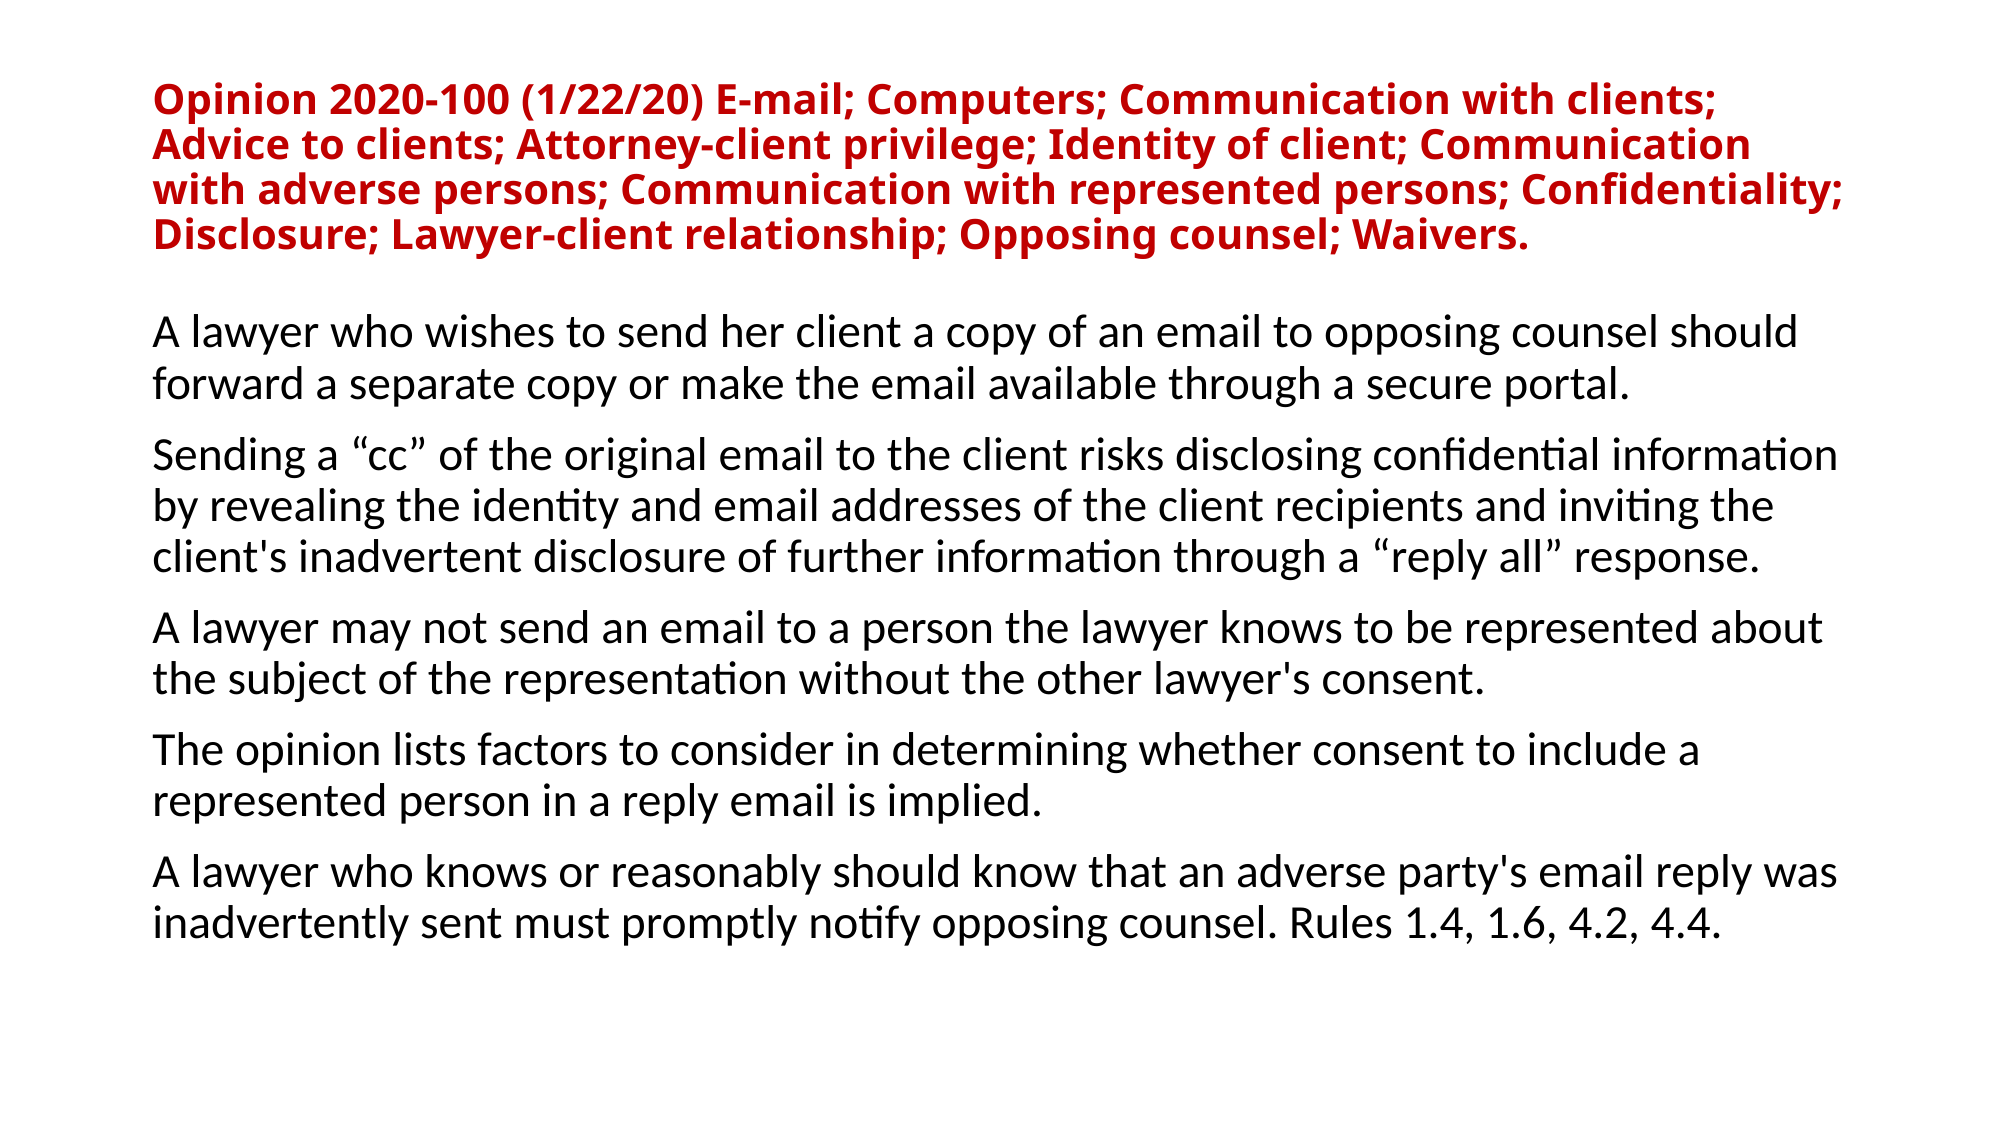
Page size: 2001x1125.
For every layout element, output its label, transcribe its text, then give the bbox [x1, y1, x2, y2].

list A lawyer who wishes to send her client a copy of an email to opposing counsel should forward a separate copy or make the email available through a secure portal. Sending a “cc” of the original email to the client risks disclosing confidential information by revealing the identity and email addresses of the client recipients and inviting the client's inadvertent disclosure of further information through a “reply all” response. A lawyer may not send an email to a person the lawyer knows to be represented about the subject of the representation without the other lawyer's consent. The opinion lists factors to consider in determining whether consent to include a represented person in a reply email is implied. A lawyer who knows or reasonably should know that an adverse party's email reply was inadvertently sent must promptly notify opposing counsel. Rules 1.4, 1.6, 4.2, 4.4. [137, 299, 1863, 1014]
title Opinion 2020-100 (1/22/20) E-mail; Computers; Communication with clients; Advice to clients; Attorney-client privilege; Identity of client; Communication with adverse persons; Communication with represented persons; Confidentiality; Disclosure; Lawyer-client relationship; Opposing counsel; Waivers. [137, 59, 1863, 278]
